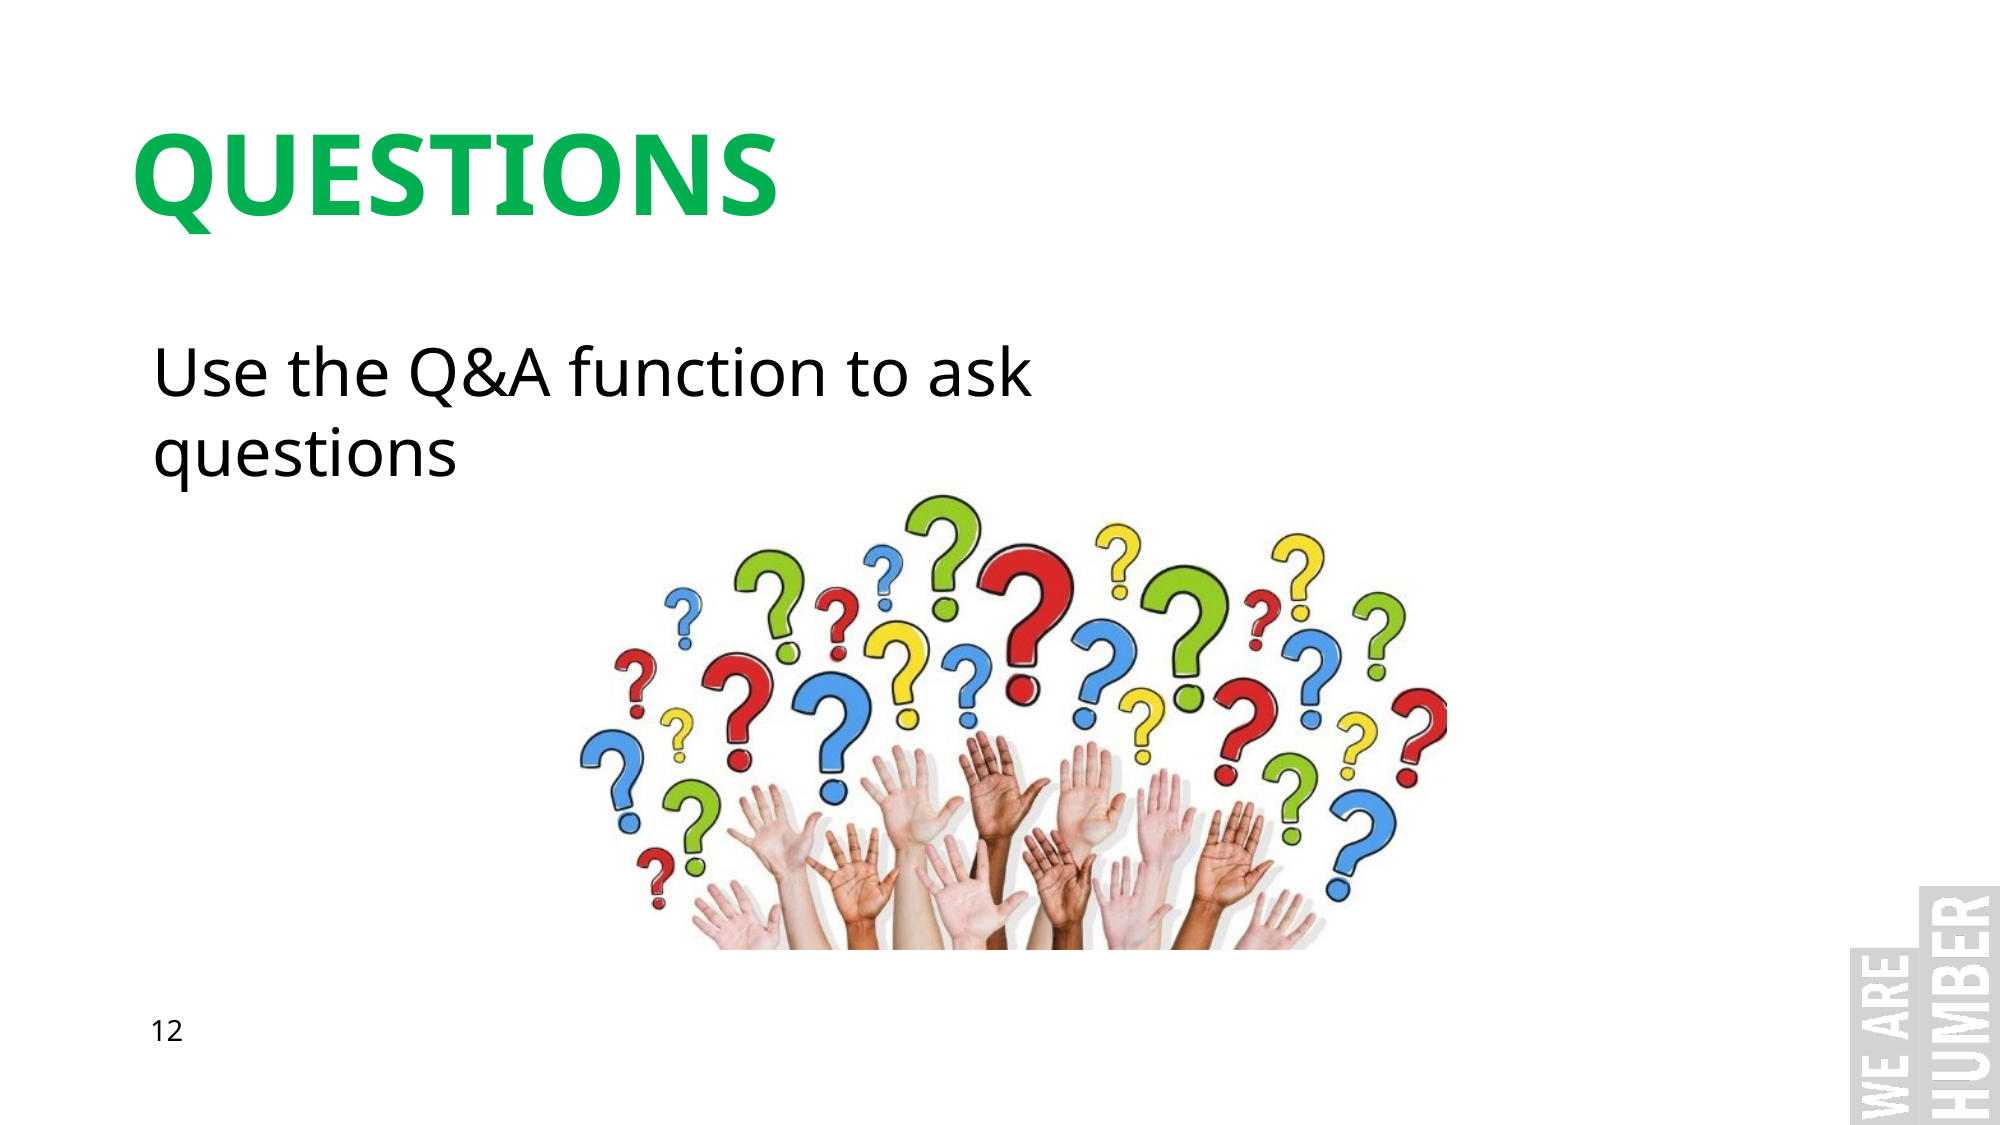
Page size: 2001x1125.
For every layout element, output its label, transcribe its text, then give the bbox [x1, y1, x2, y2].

picture [579, 439, 1447, 950]
text_box Use the Q&A function to ask questions [137, 321, 1312, 497]
title QUESTIONS [114, 62, 1886, 280]
